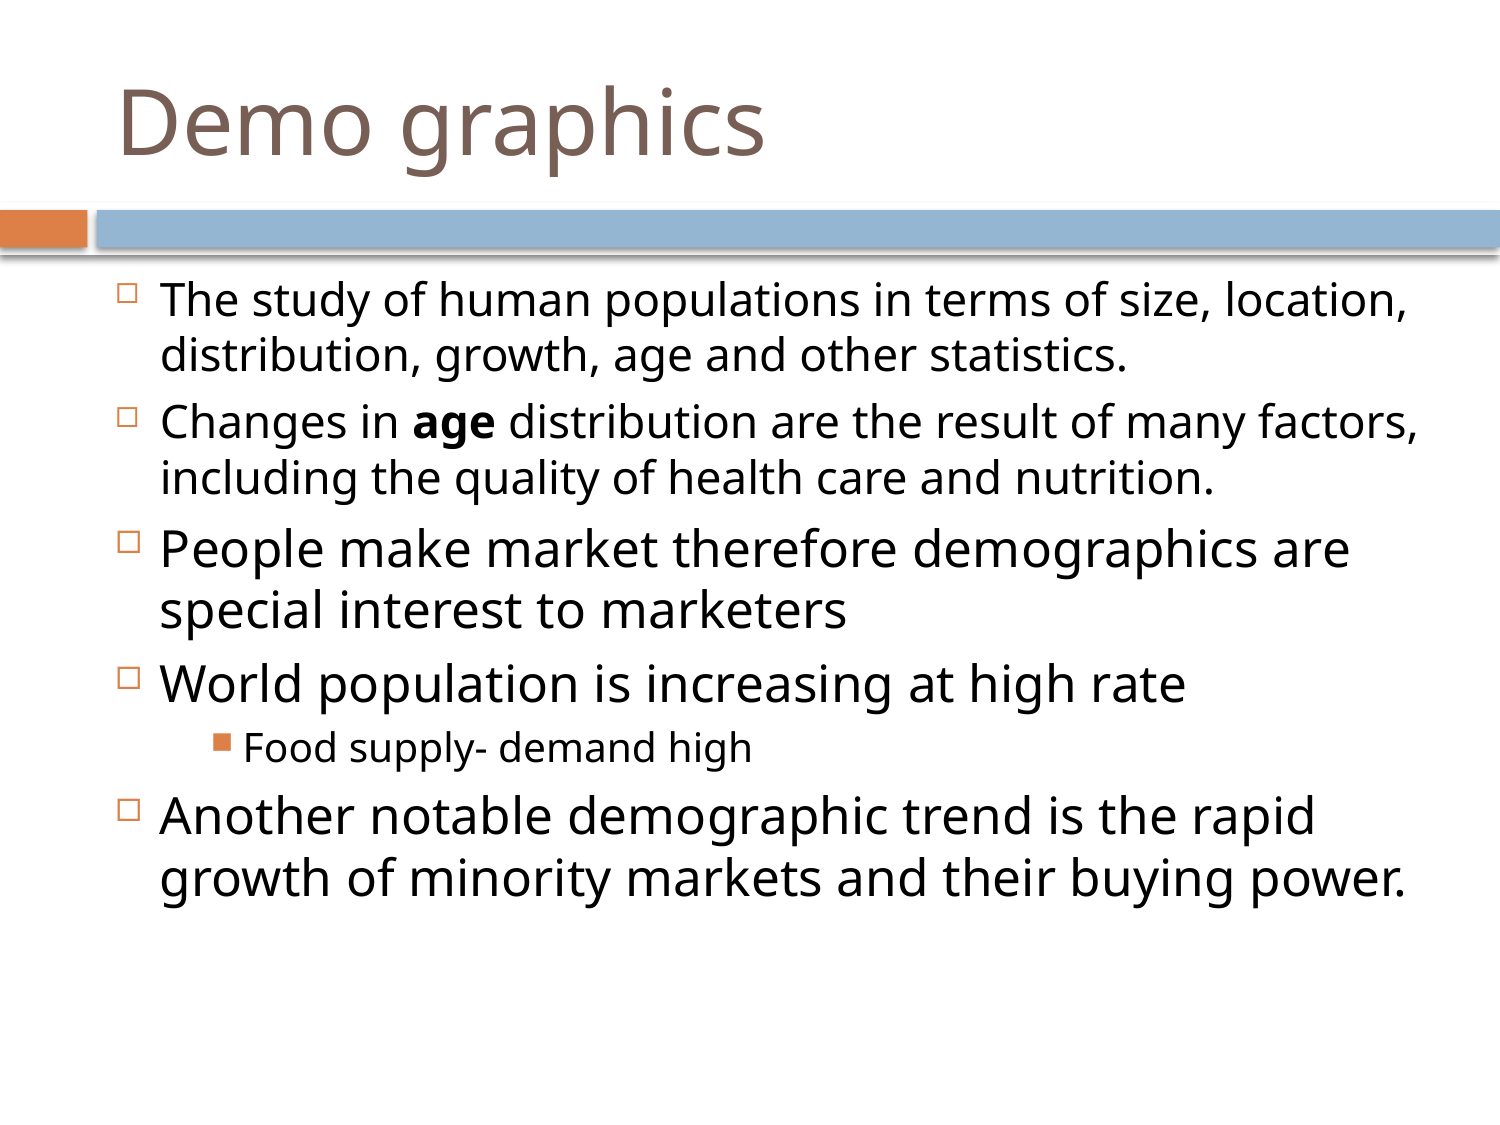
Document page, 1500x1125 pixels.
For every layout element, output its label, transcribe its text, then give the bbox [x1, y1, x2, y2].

list The study of human populations in terms of size, location, distribution, growth, age and other statistics. Changes in age distribution are the result of many factors, including the quality of health care and nutrition. People make market therefore demographics are special interest to marketers World population is increasing at high rate Food supply- demand high Another notable demographic trend is the rapid growth of minority markets and their buying power. [100, 262, 1438, 1000]
title Demo graphics [100, 37, 1438, 200]
